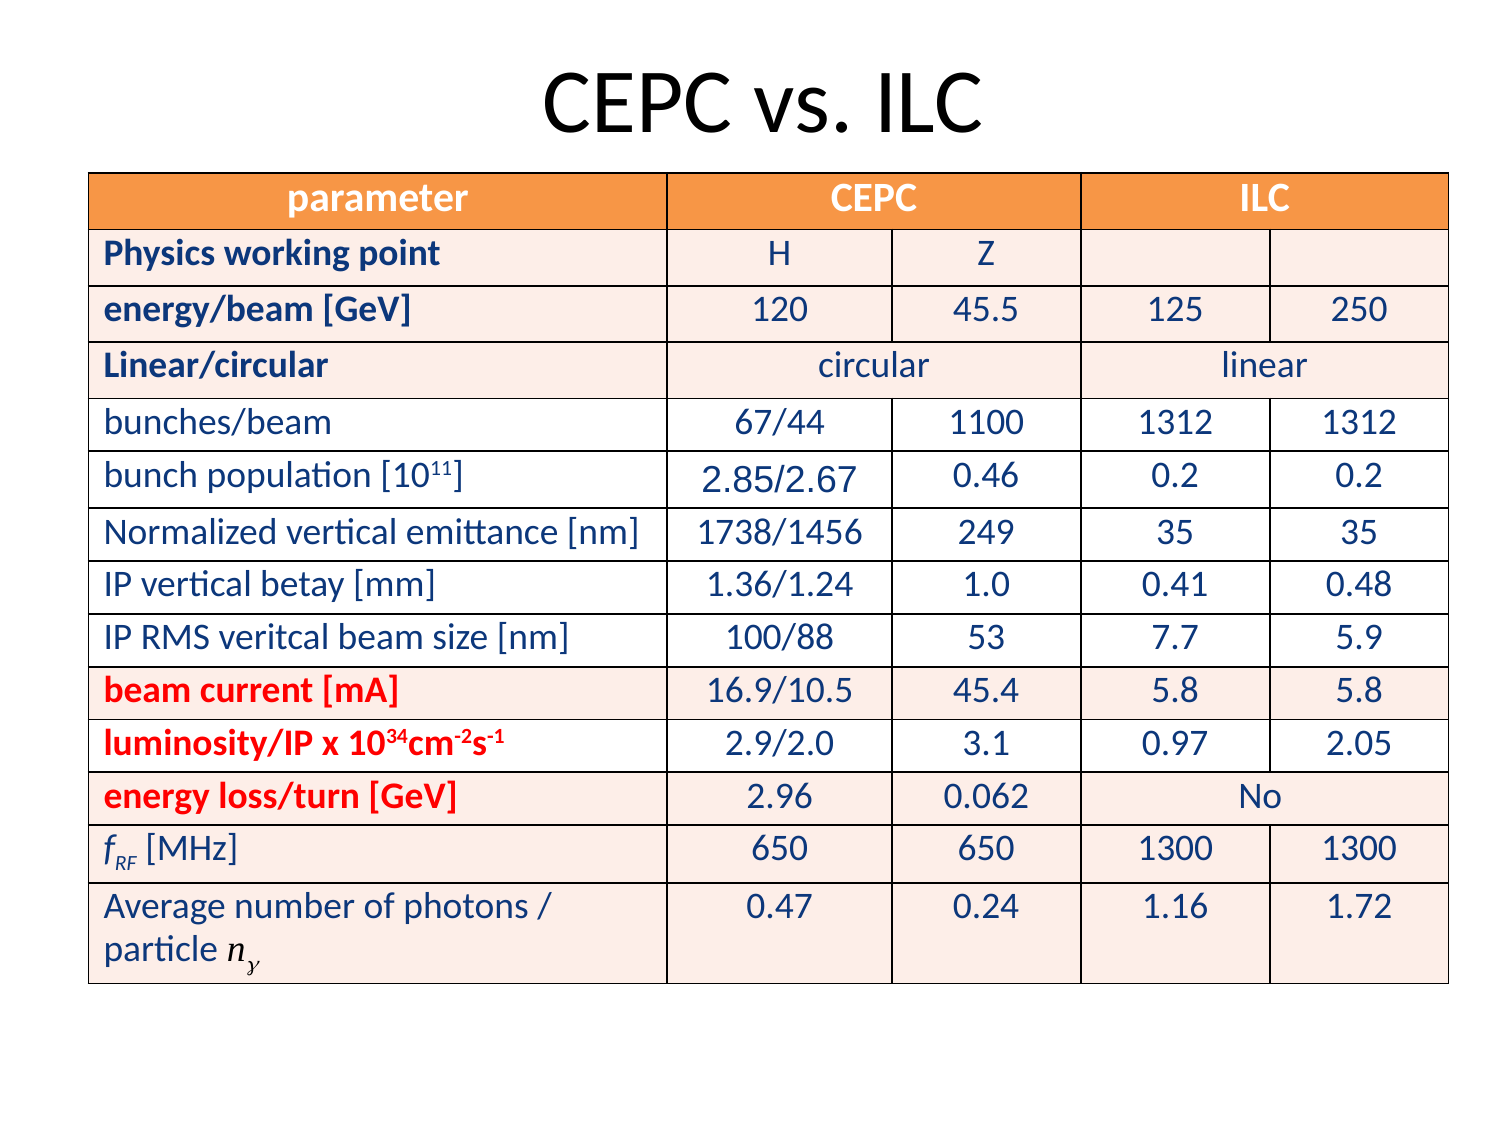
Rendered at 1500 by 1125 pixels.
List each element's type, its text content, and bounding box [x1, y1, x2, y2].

table_cell No [1082, 773, 1448, 824]
table_cell IP RMS veritcal beam size [nm] [89, 615, 666, 666]
table_cell 1.0 [893, 562, 1080, 613]
table_cell 1312 [1082, 399, 1269, 450]
title CEPC vs. ILC [88, 30, 1439, 161]
table_cell Physics working point [89, 230, 666, 285]
table_cell energy loss/turn [GeV] [89, 773, 666, 824]
table_cell 650 [668, 826, 891, 882]
table_cell beam current [mA] [89, 668, 666, 719]
table_cell 1312 [1271, 399, 1448, 450]
table_cell 1300 [1271, 826, 1448, 882]
table_cell 0.24 [893, 884, 1080, 983]
table_cell 0.48 [1271, 562, 1448, 613]
table_header CEPC [668, 174, 1080, 229]
table_cell 1738/1456 [668, 509, 891, 560]
table_cell [1271, 230, 1448, 285]
table_cell fRF [MHz] [89, 826, 666, 882]
table_cell 120 [668, 287, 891, 341]
table_cell 7.7 [1082, 615, 1269, 666]
table_cell 2.9/2.0 [668, 720, 891, 771]
table_cell 0.2 [1082, 452, 1269, 507]
table_cell 35 [1271, 509, 1448, 560]
table_cell 1.16 [1082, 884, 1269, 983]
table_cell circular [668, 343, 1080, 398]
table_cell 1100 [893, 399, 1080, 450]
table_cell 3.1 [893, 720, 1080, 771]
table_cell 45.5 [893, 287, 1080, 341]
table_cell 1.72 [1271, 884, 1448, 983]
table_cell 2.96 [668, 773, 891, 824]
table_cell 0.97 [1082, 720, 1269, 771]
table_cell 0.46 [893, 452, 1080, 507]
table_cell 0.47 [668, 884, 891, 983]
table_cell 45.4 [893, 668, 1080, 719]
table_cell 125 [1082, 287, 1269, 341]
table_header parameter [89, 174, 666, 229]
table_cell 2.85/2.67 [668, 452, 891, 507]
table_cell IP vertical betay [mm] [89, 562, 666, 613]
table_cell 67/44 [668, 399, 891, 450]
table_cell [1082, 230, 1269, 285]
table_cell 1.36/1.24 [668, 562, 891, 613]
table_cell H [668, 230, 891, 285]
table_cell Average number of photons / particle n [89, 884, 666, 983]
table_cell 249 [893, 509, 1080, 560]
table_cell 2.05 [1271, 720, 1448, 771]
table_cell luminosity/IP x 1034cm-2s-1 [89, 720, 666, 771]
table_cell Z [893, 230, 1080, 285]
table_cell Normalized vertical emittance [nm] [89, 509, 666, 560]
table_cell 0.2 [1271, 452, 1448, 507]
table_cell bunch population [1011] [89, 452, 666, 507]
table_cell 1300 [1082, 826, 1269, 882]
table_cell bunches/beam [89, 399, 666, 450]
table_cell Linear/circular [89, 343, 666, 398]
table_cell energy/beam [GeV] [89, 287, 666, 341]
table_cell 16.9/10.5 [668, 668, 891, 719]
table_cell 100/88 [668, 615, 891, 666]
table_cell 53 [893, 615, 1080, 666]
table_cell 0.062 [893, 773, 1080, 824]
table_cell 250 [1271, 287, 1448, 341]
table_header ILC [1082, 174, 1448, 229]
table_cell 0.41 [1082, 562, 1269, 613]
table_cell 650 [893, 826, 1080, 882]
table_cell 5.9 [1271, 615, 1448, 666]
table_cell 5.8 [1271, 668, 1448, 719]
table_cell linear [1082, 343, 1448, 398]
table_cell 35 [1082, 509, 1269, 560]
table_cell 5.8 [1082, 668, 1269, 719]
